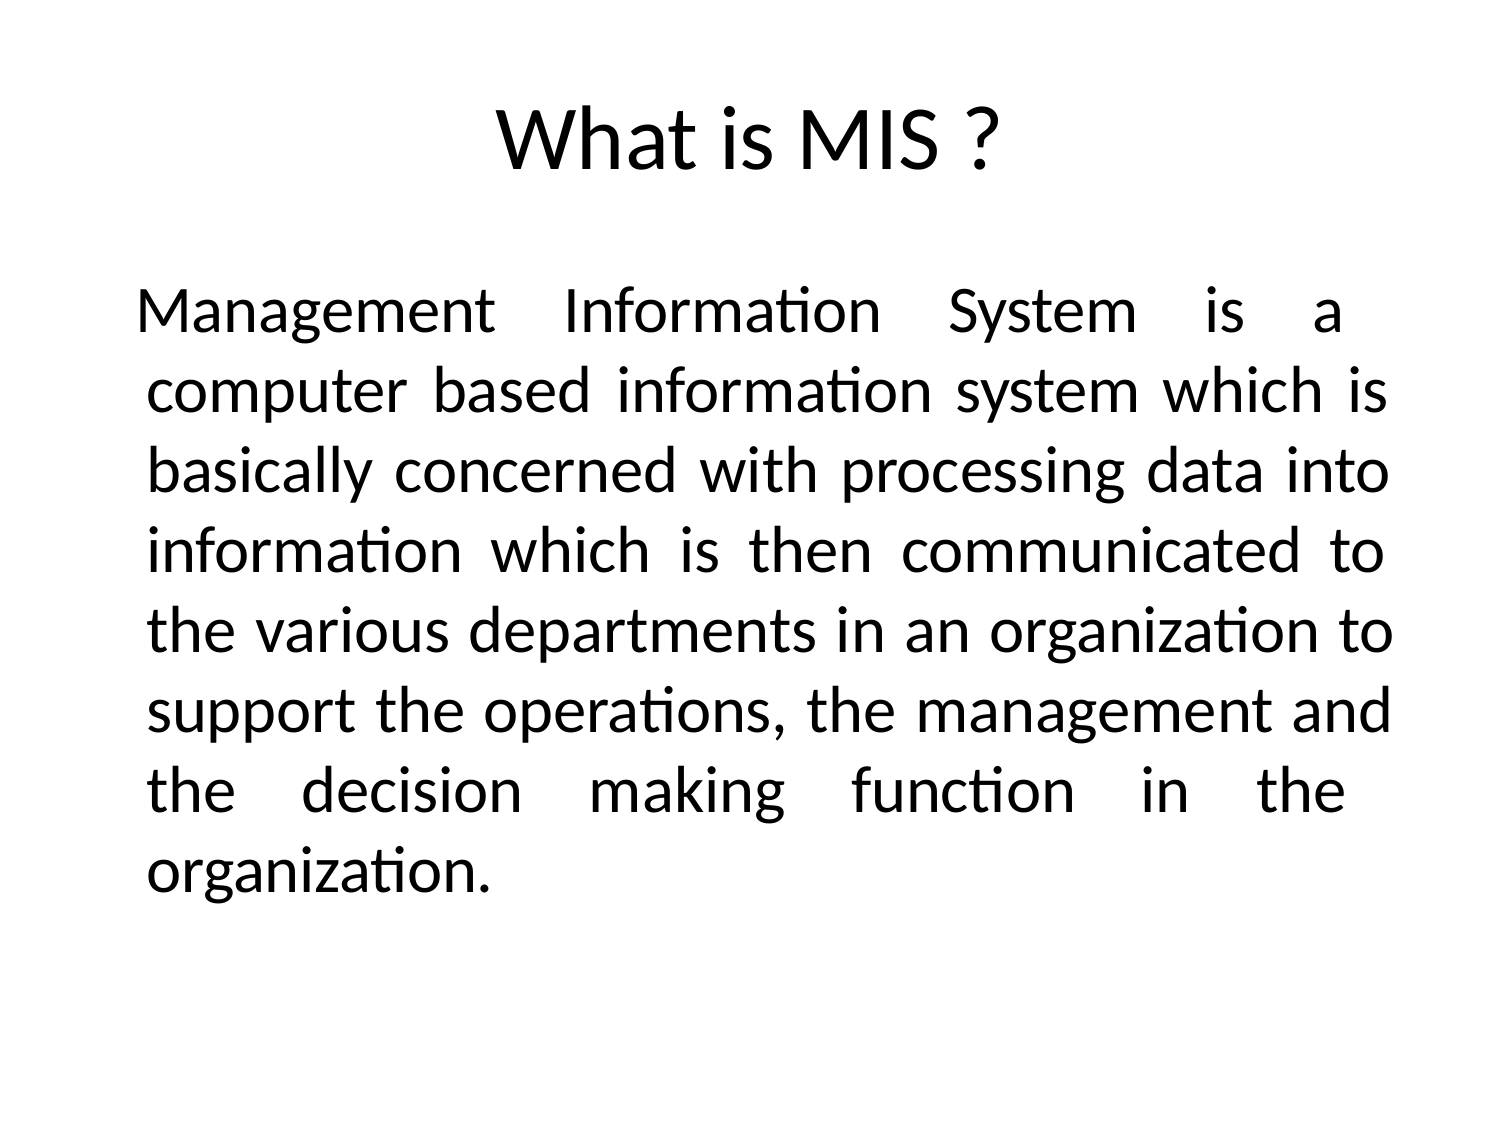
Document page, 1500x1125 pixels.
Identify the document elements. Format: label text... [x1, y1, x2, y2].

title What is MIS ? [493, 75, 1007, 263]
text_box Management Information System is a computer based information system which is basically concerned with processing data into information which is then communicated to the various departments in an organization to support the operations, the management and the decision making function in the organization. [132, 263, 1413, 906]
